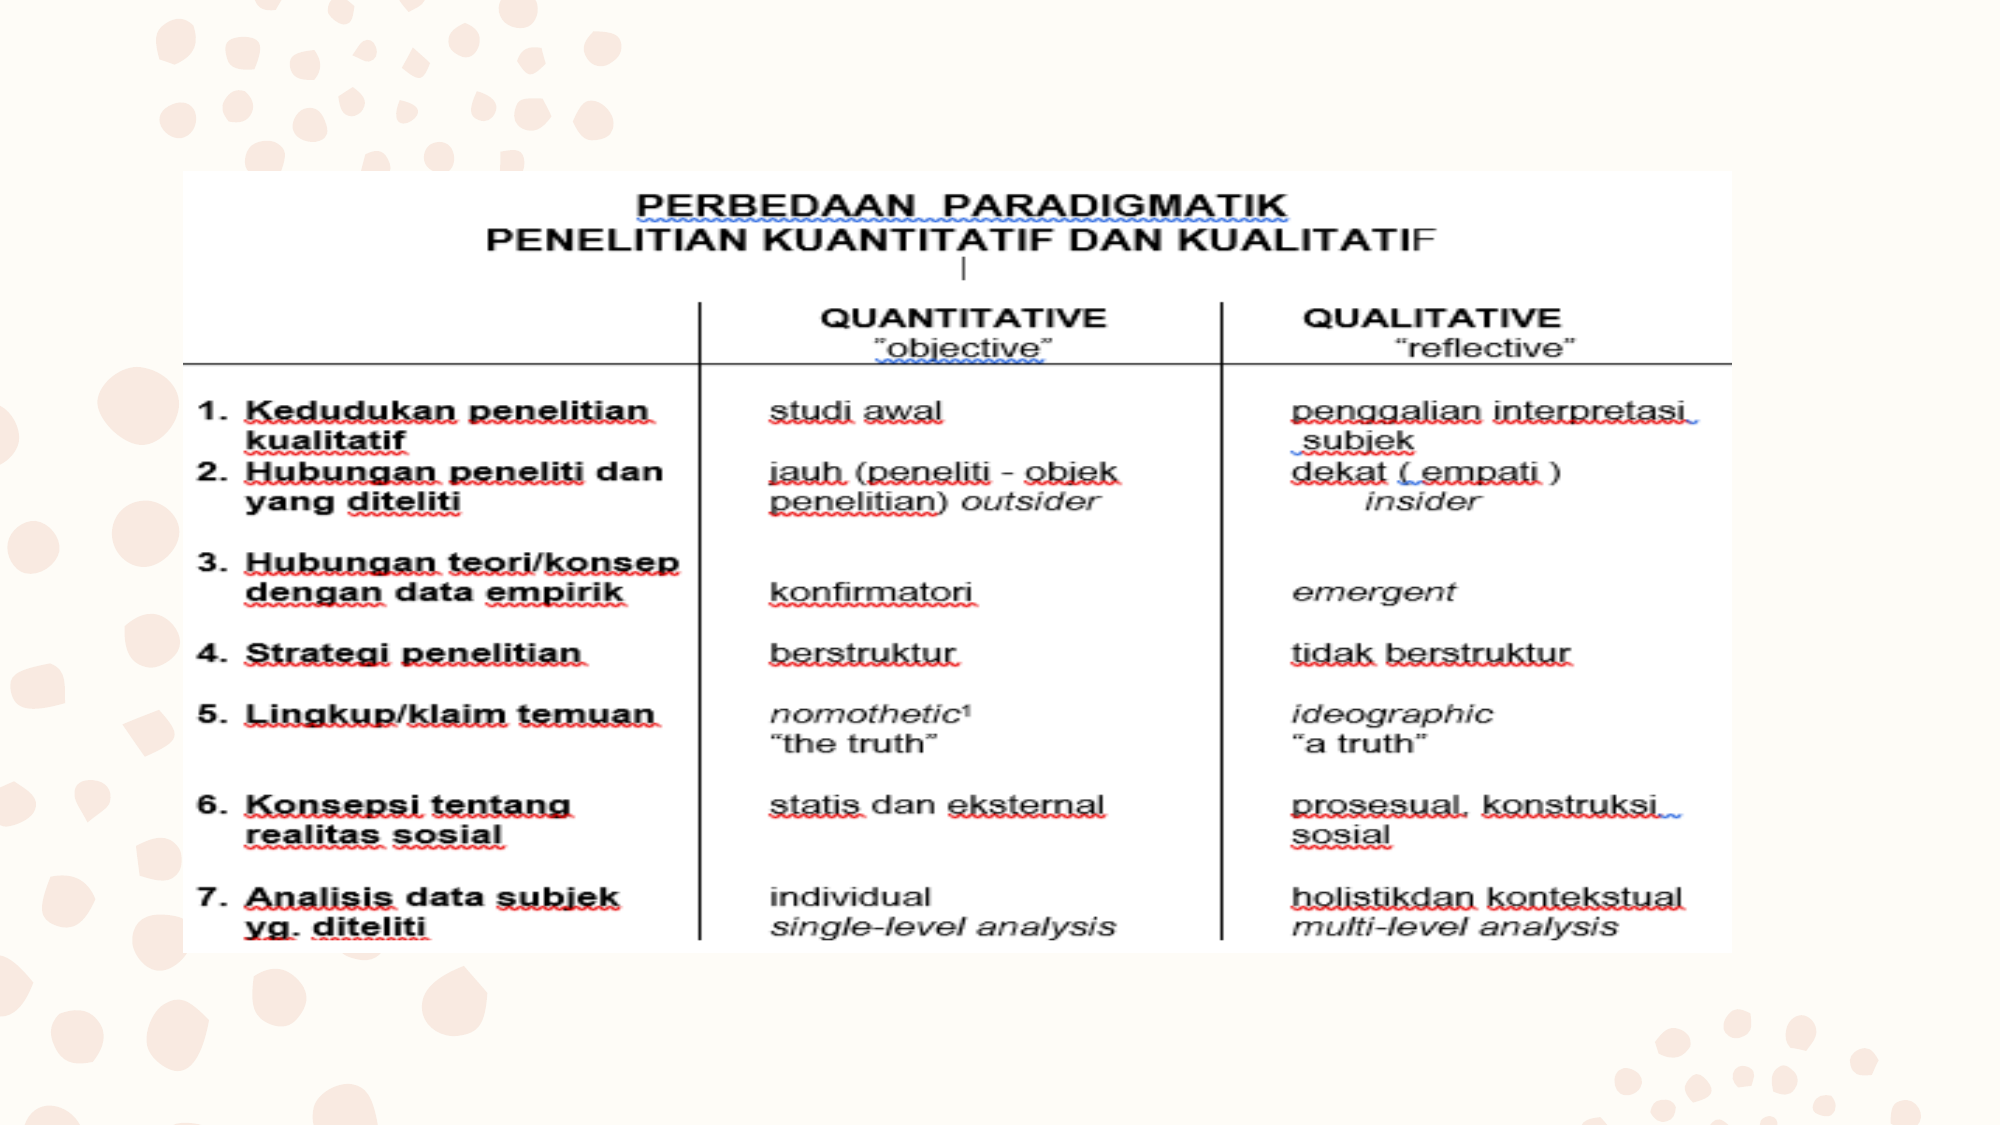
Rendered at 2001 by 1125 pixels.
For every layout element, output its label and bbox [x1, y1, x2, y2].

picture [182, 171, 1732, 954]
